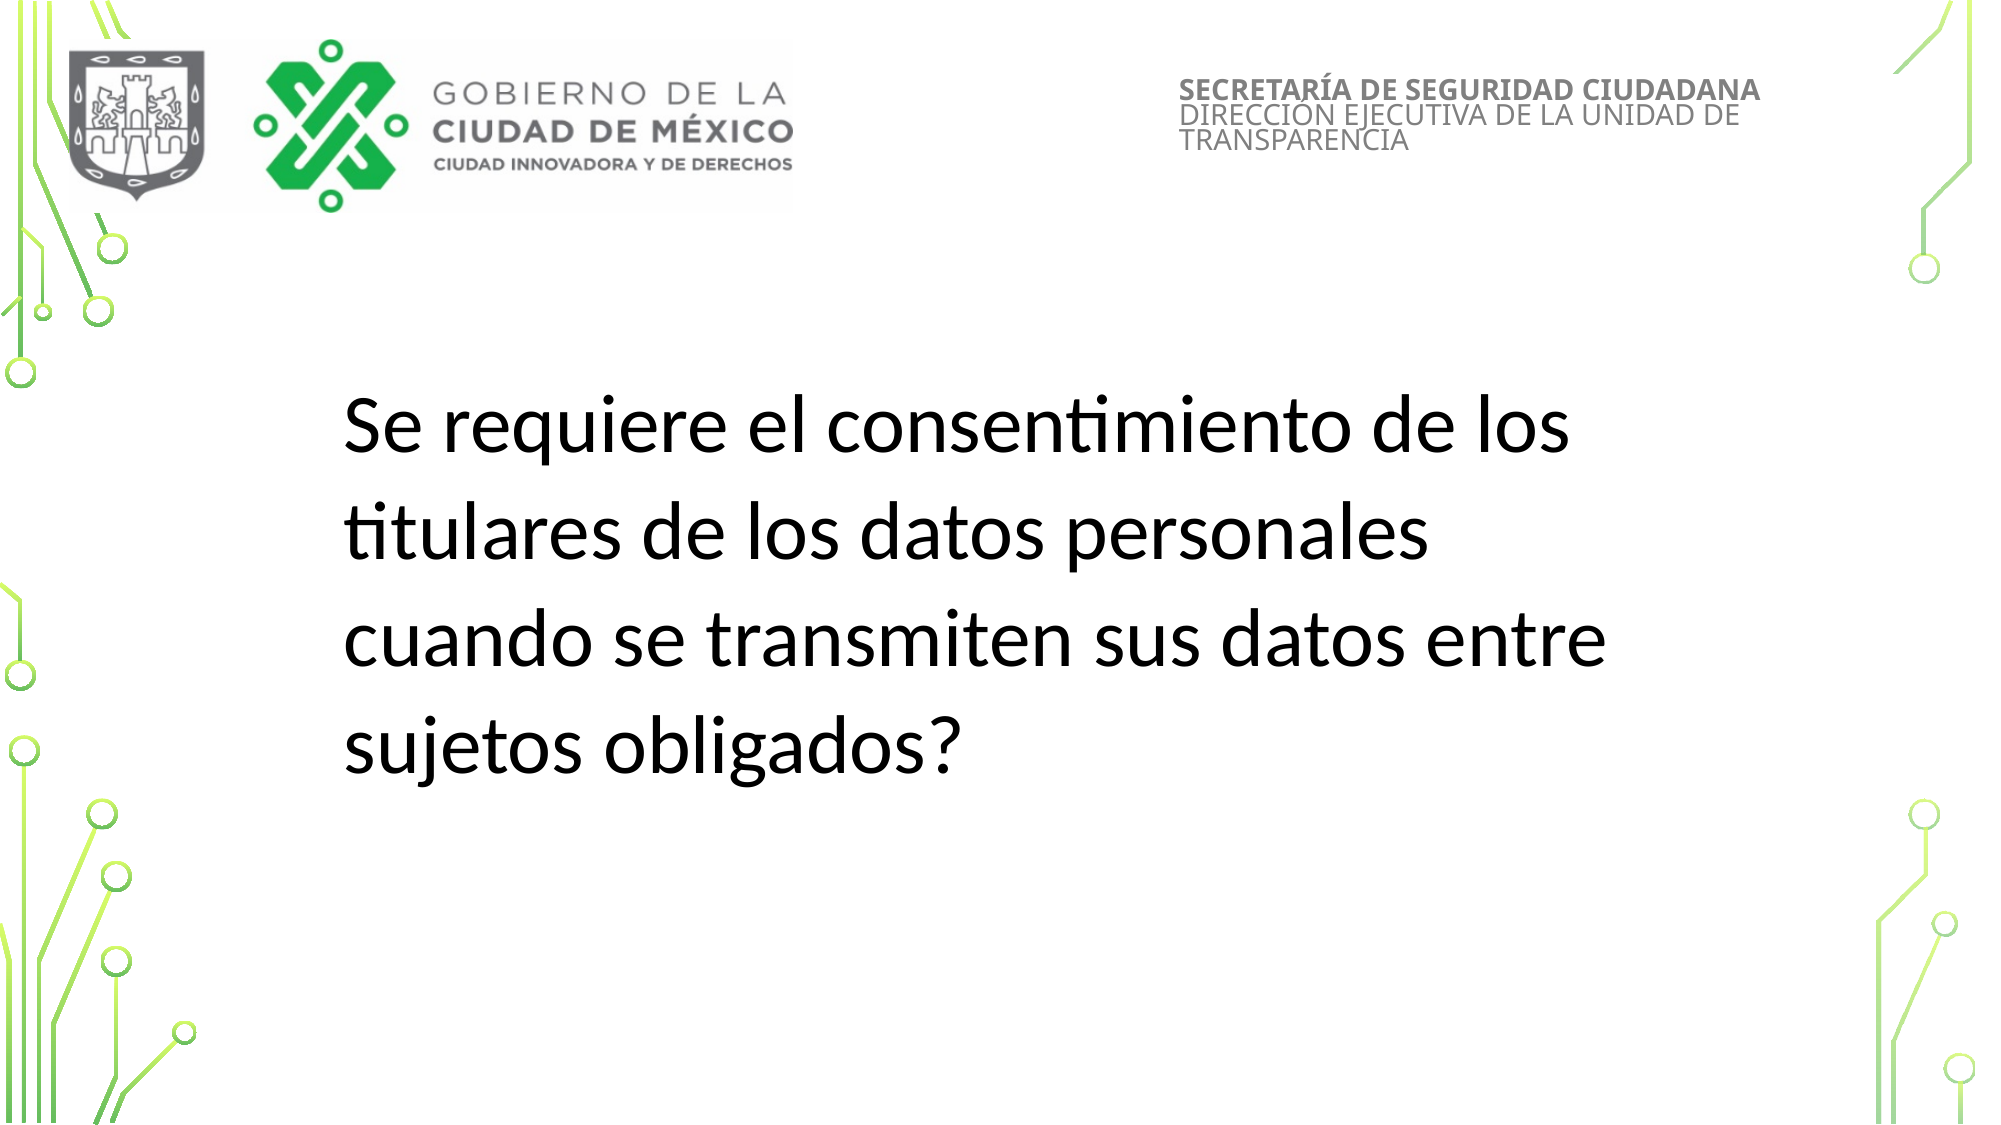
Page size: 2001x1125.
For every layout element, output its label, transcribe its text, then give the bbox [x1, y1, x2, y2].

text_box Se requiere el consentimiento de los titulares de los datos personales cuando se transmiten sus datos entre sujetos obligados? [329, 355, 1646, 798]
text_box SECRETARÍA DE SEGURIDAD CIUDADANA DIRECCIÓN EJECUTIVA DE LA UNIDAD DE TRANSPARENCIA [1163, 74, 1941, 190]
picture [69, 39, 793, 213]
